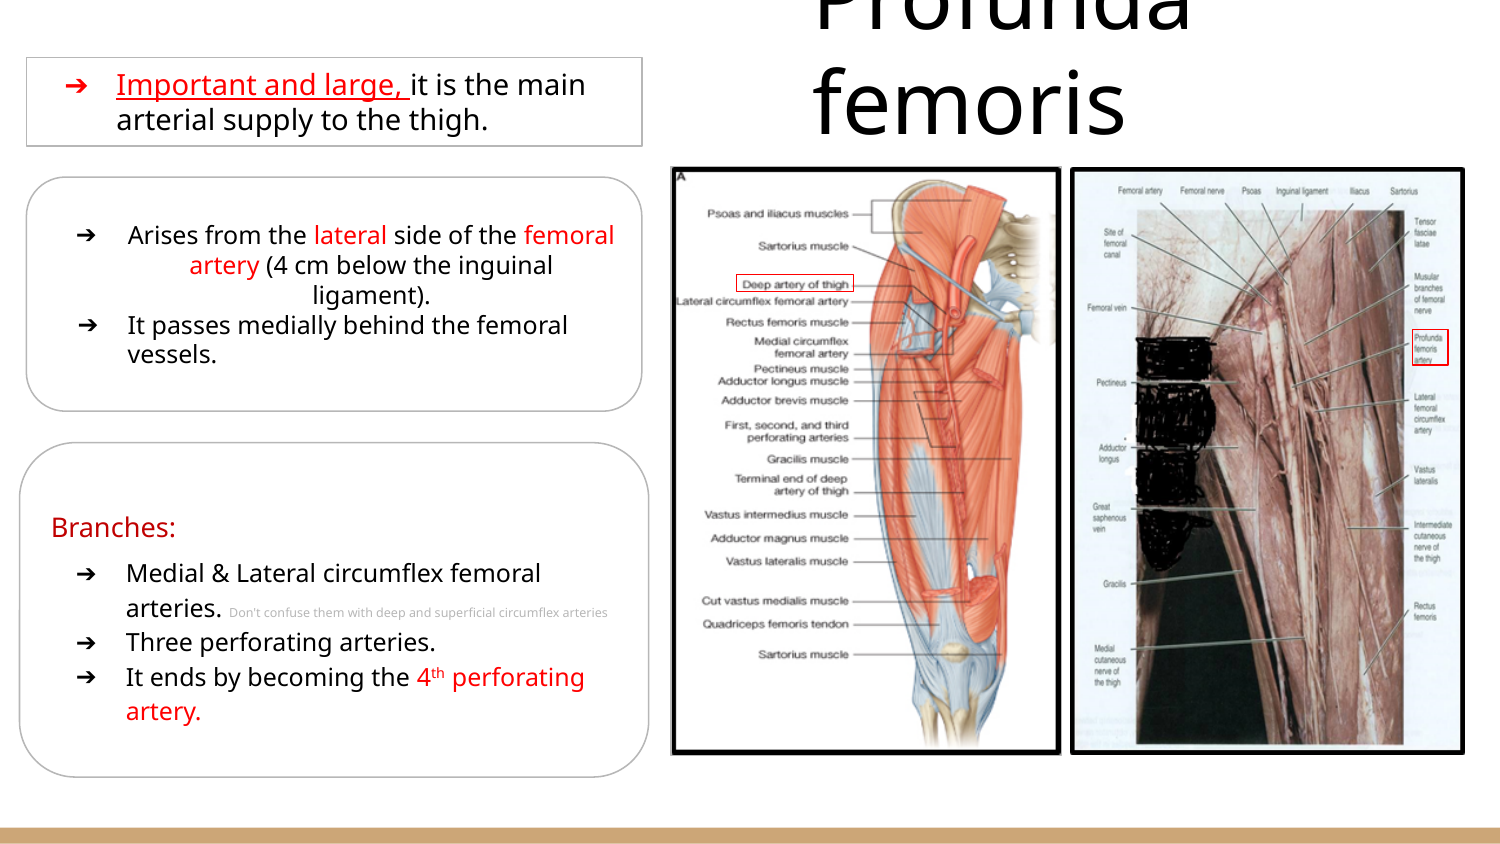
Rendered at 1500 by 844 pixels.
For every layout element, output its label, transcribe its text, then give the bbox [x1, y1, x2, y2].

picture [671, 166, 1061, 755]
text_box Branches: Medial & Lateral circumflex femoral arteries. Don't confuse them with deep and superficial circumflex arteries Three perforating arteries. It ends by becoming the 4th perforating artery. [19, 442, 649, 778]
text_box Arises from the lateral side of the femoral artery (4 cm below the inguinal ligament). It passes medially behind the femoral vessels. [26, 177, 642, 412]
picture [1070, 166, 1466, 755]
title Profunda femoris [797, 30, 1337, 168]
text_box Important and large, it is the main arterial supply to the thigh. [26, 57, 642, 146]
